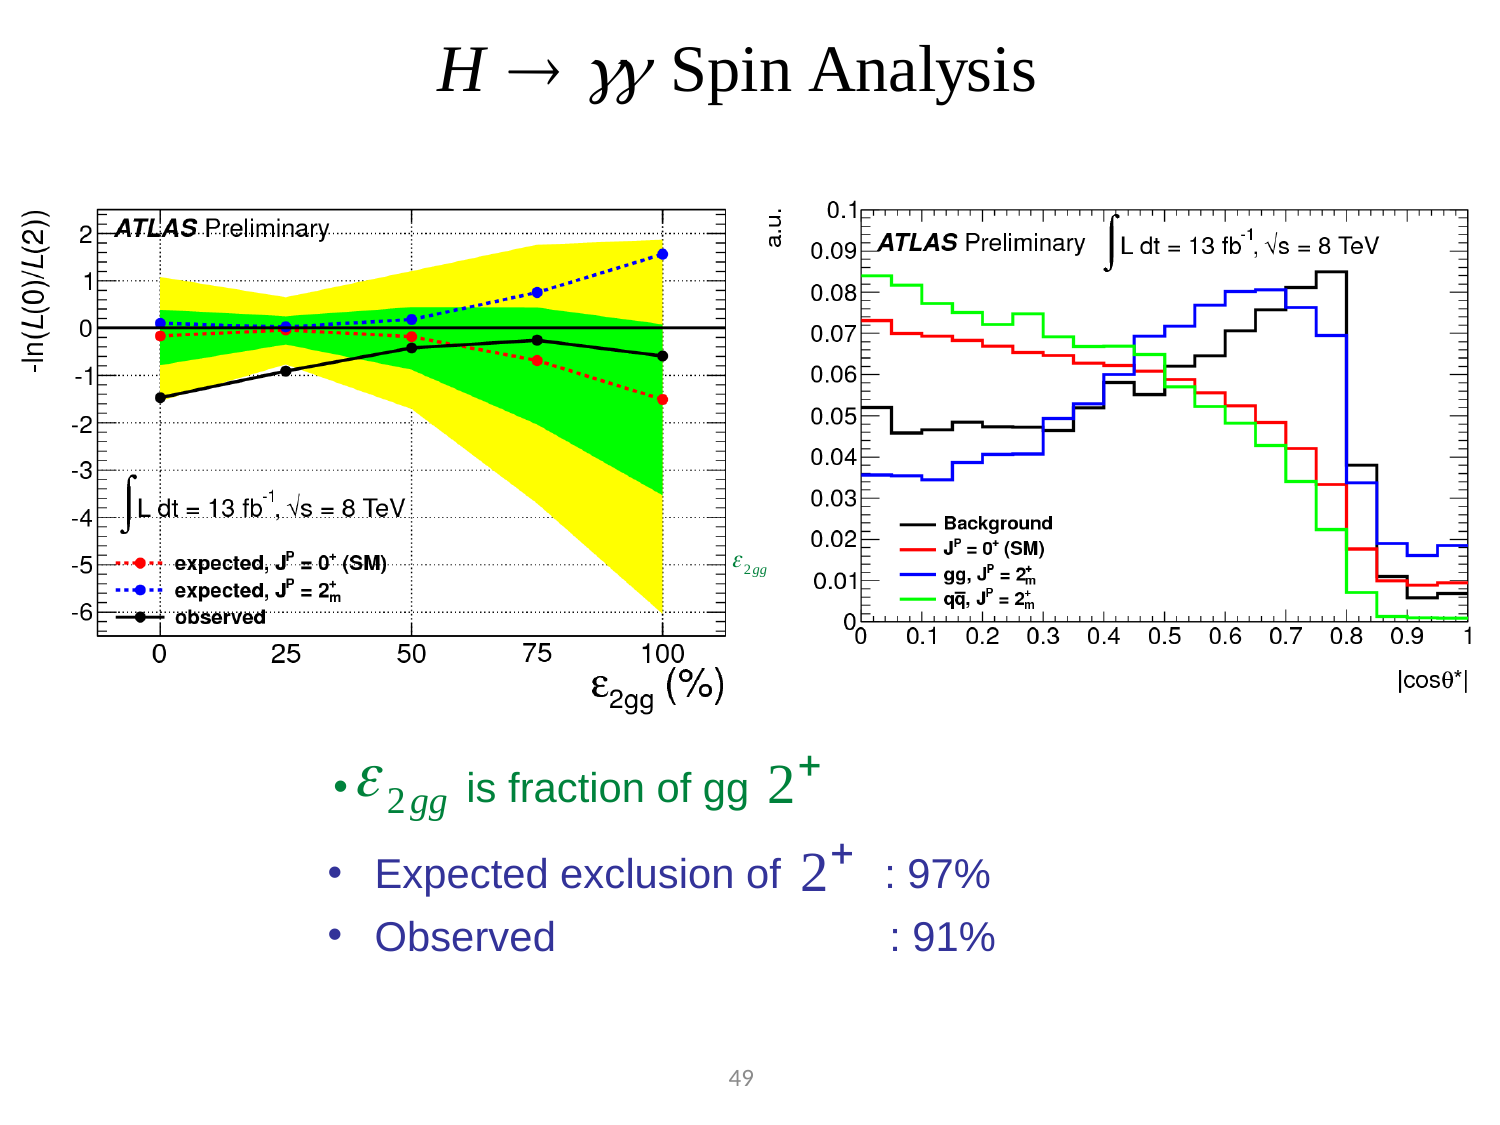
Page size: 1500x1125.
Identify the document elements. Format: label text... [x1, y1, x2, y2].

text_box Expected exclusion of : 97% Observed : 91% [312, 839, 1164, 1017]
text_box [425, 30, 1052, 120]
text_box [727, 542, 773, 583]
slide_number 49 [419, 1046, 770, 1107]
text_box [316, 730, 847, 835]
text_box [791, 829, 863, 902]
picture [0, 183, 1500, 722]
